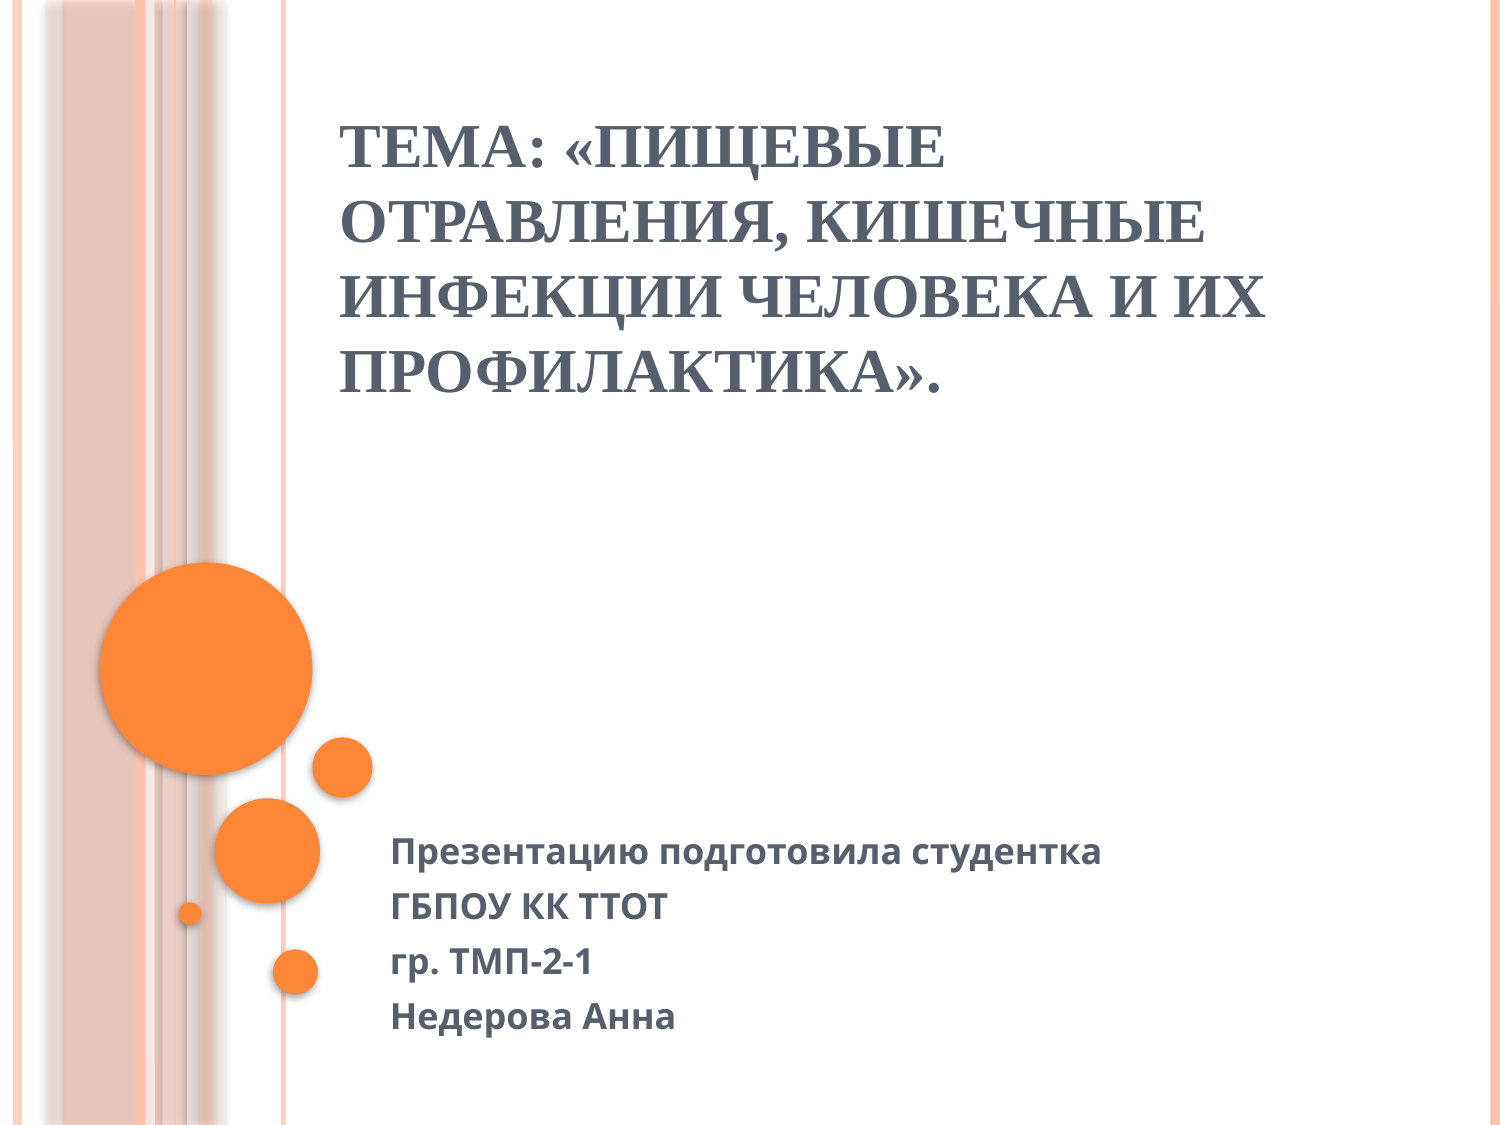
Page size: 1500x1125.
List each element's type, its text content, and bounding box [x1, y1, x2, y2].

subtitle Презентацию подготовила студентка ГБПОУ КК ТТОТ гр. ТМП-2-1 Недерова Анна [375, 820, 1388, 1046]
title ТЕМА: «Пищевые отравления, кишечные инфекции человека и их профилактика». [324, 101, 1338, 413]
